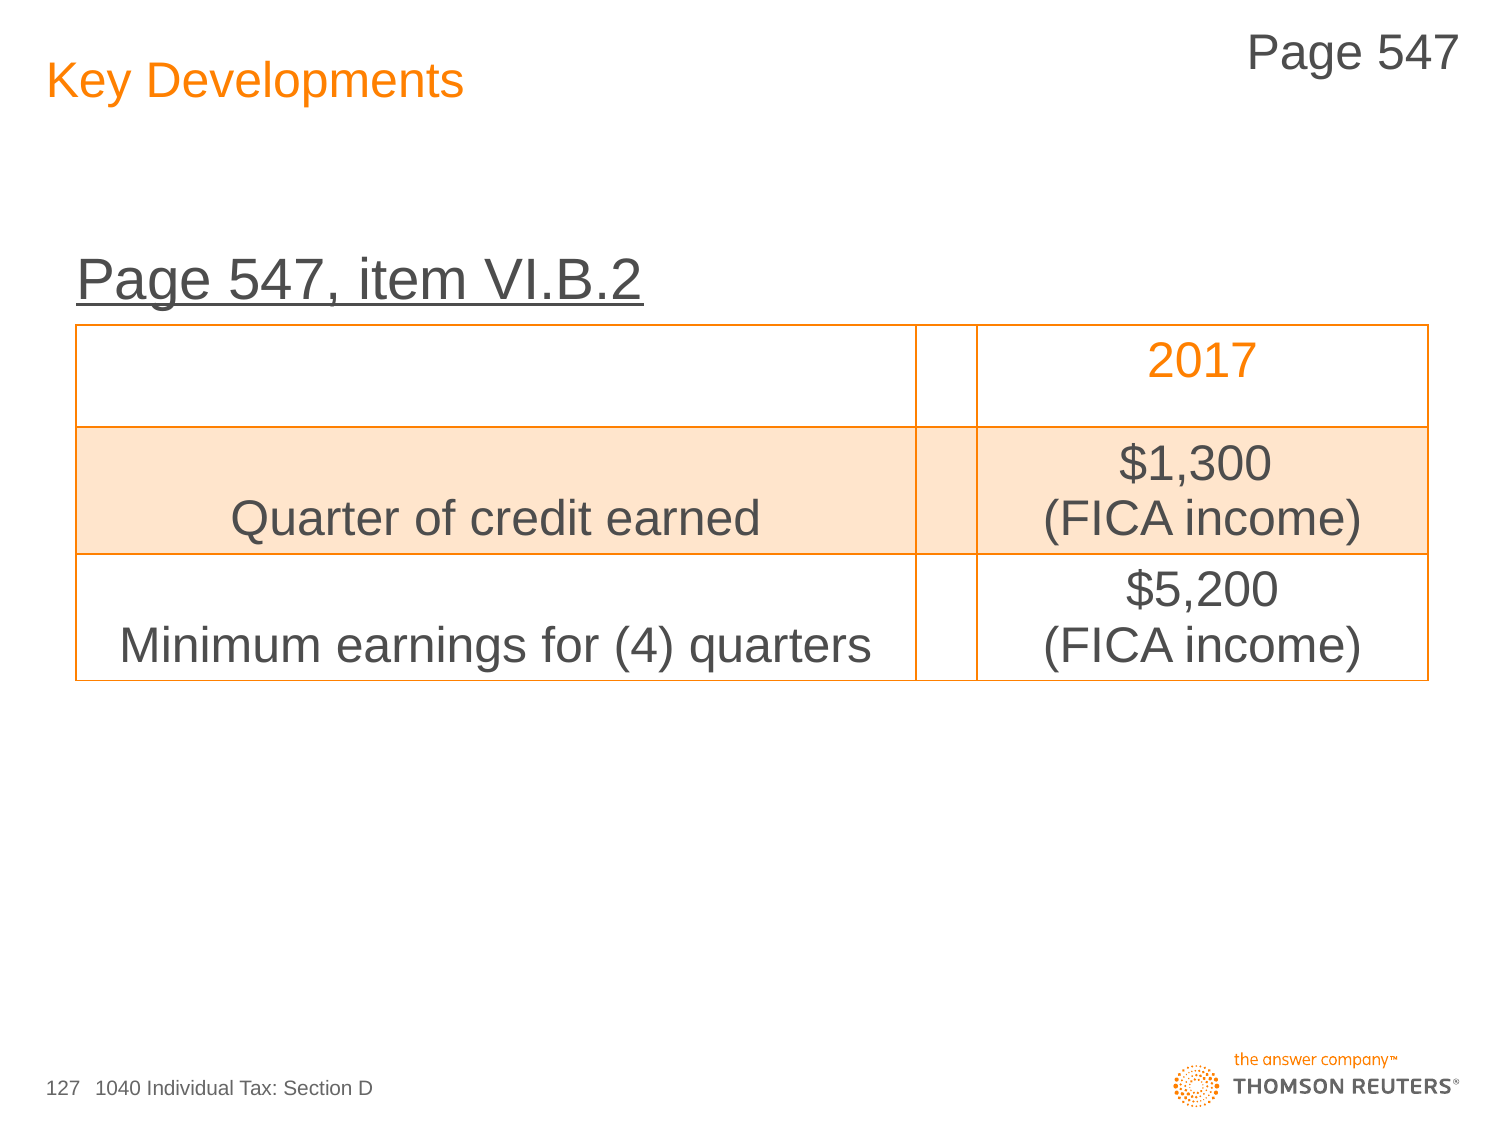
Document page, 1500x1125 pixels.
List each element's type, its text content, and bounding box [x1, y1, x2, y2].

table_cell Minimum earnings for (4) quarters [77, 555, 915, 680]
slide_number 127 [45, 1074, 94, 1125]
table_cell [917, 428, 976, 553]
title Key Developments [45, 47, 1459, 118]
text_box Page 547, item VI.B.2 [76, 241, 814, 329]
table_header [77, 326, 915, 426]
table_cell [917, 555, 976, 680]
table_cell $5,200 (FICA income) [978, 555, 1427, 680]
table_header 2017 [978, 326, 1427, 426]
footer 1040 Individual Tax: Section D [94, 1074, 750, 1125]
table_header [917, 326, 976, 426]
table_cell Quarter of credit earned [77, 428, 915, 553]
table_cell $1,300 (FICA income) [978, 428, 1427, 553]
text_box Page 547 [1246, 19, 1500, 98]
